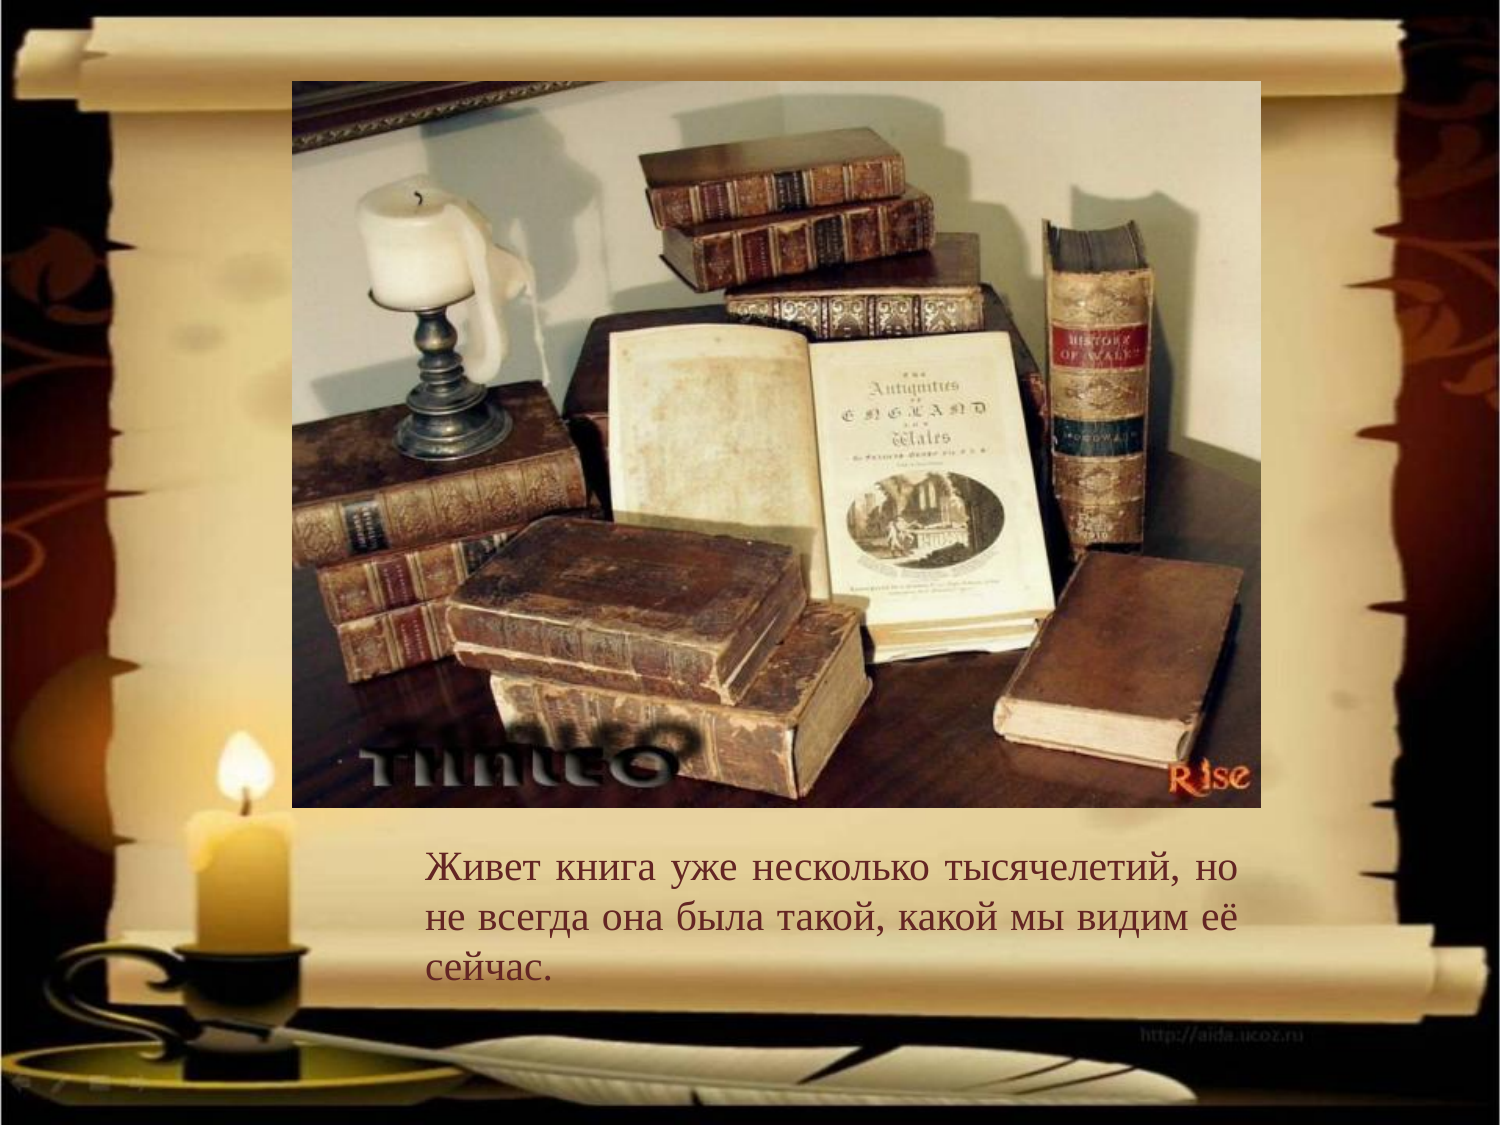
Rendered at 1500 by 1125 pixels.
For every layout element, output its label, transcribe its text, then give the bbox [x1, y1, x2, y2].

text_box Живет книга уже несколько тысячелетий, но не всегда она была такой, какой мы видим её сейчас. [410, 831, 1254, 997]
picture [0, 0, 1500, 1125]
